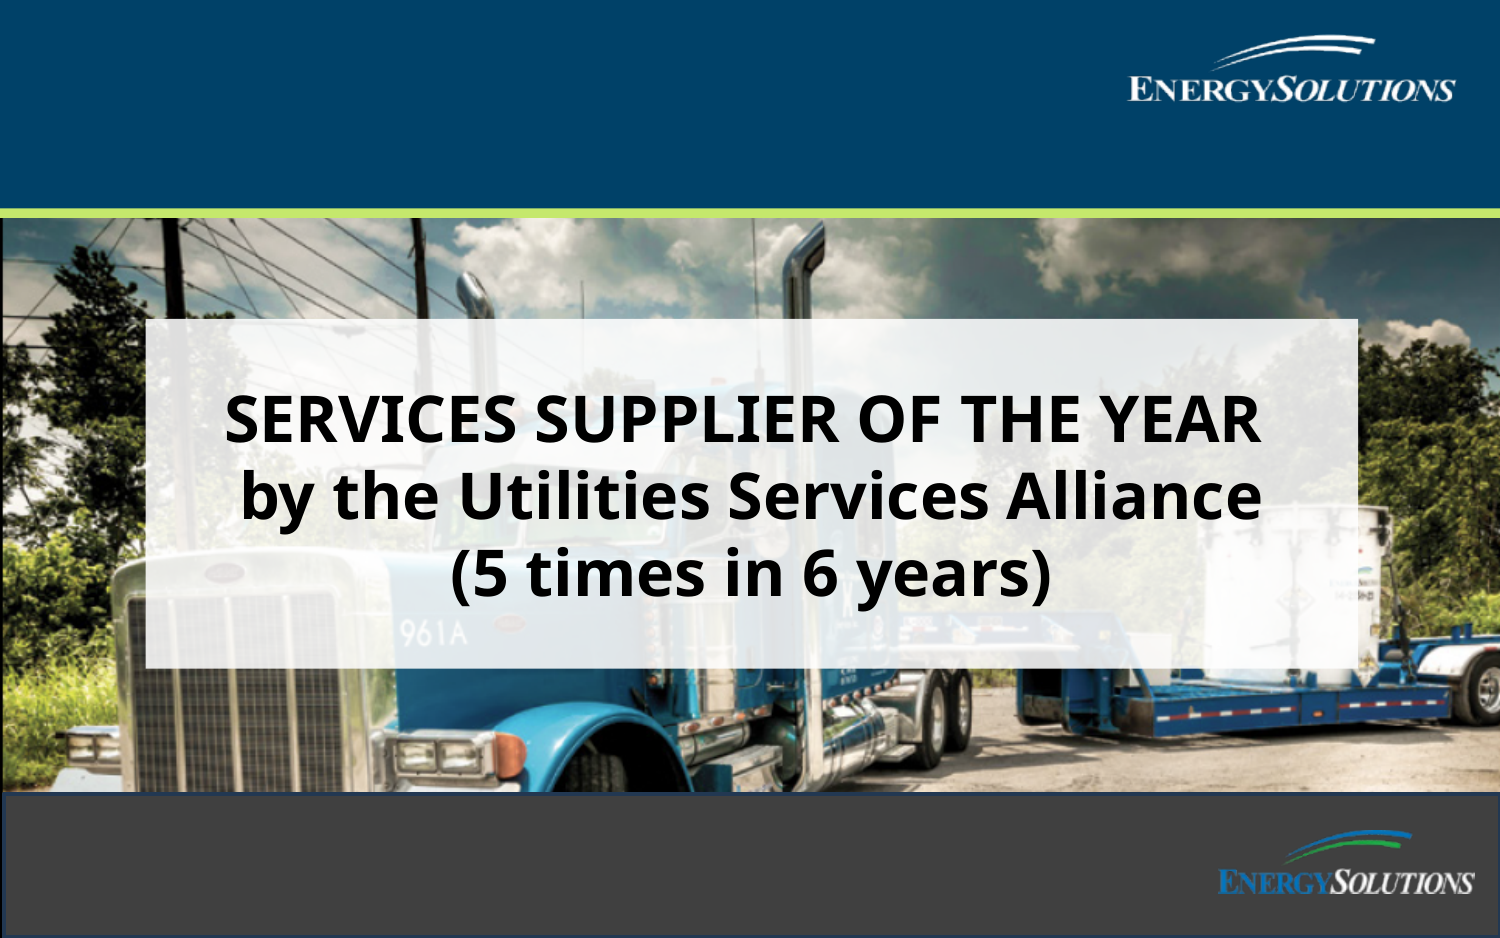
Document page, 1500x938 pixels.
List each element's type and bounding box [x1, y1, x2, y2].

picture [1125, 34, 1459, 103]
picture [0, 218, 1500, 938]
